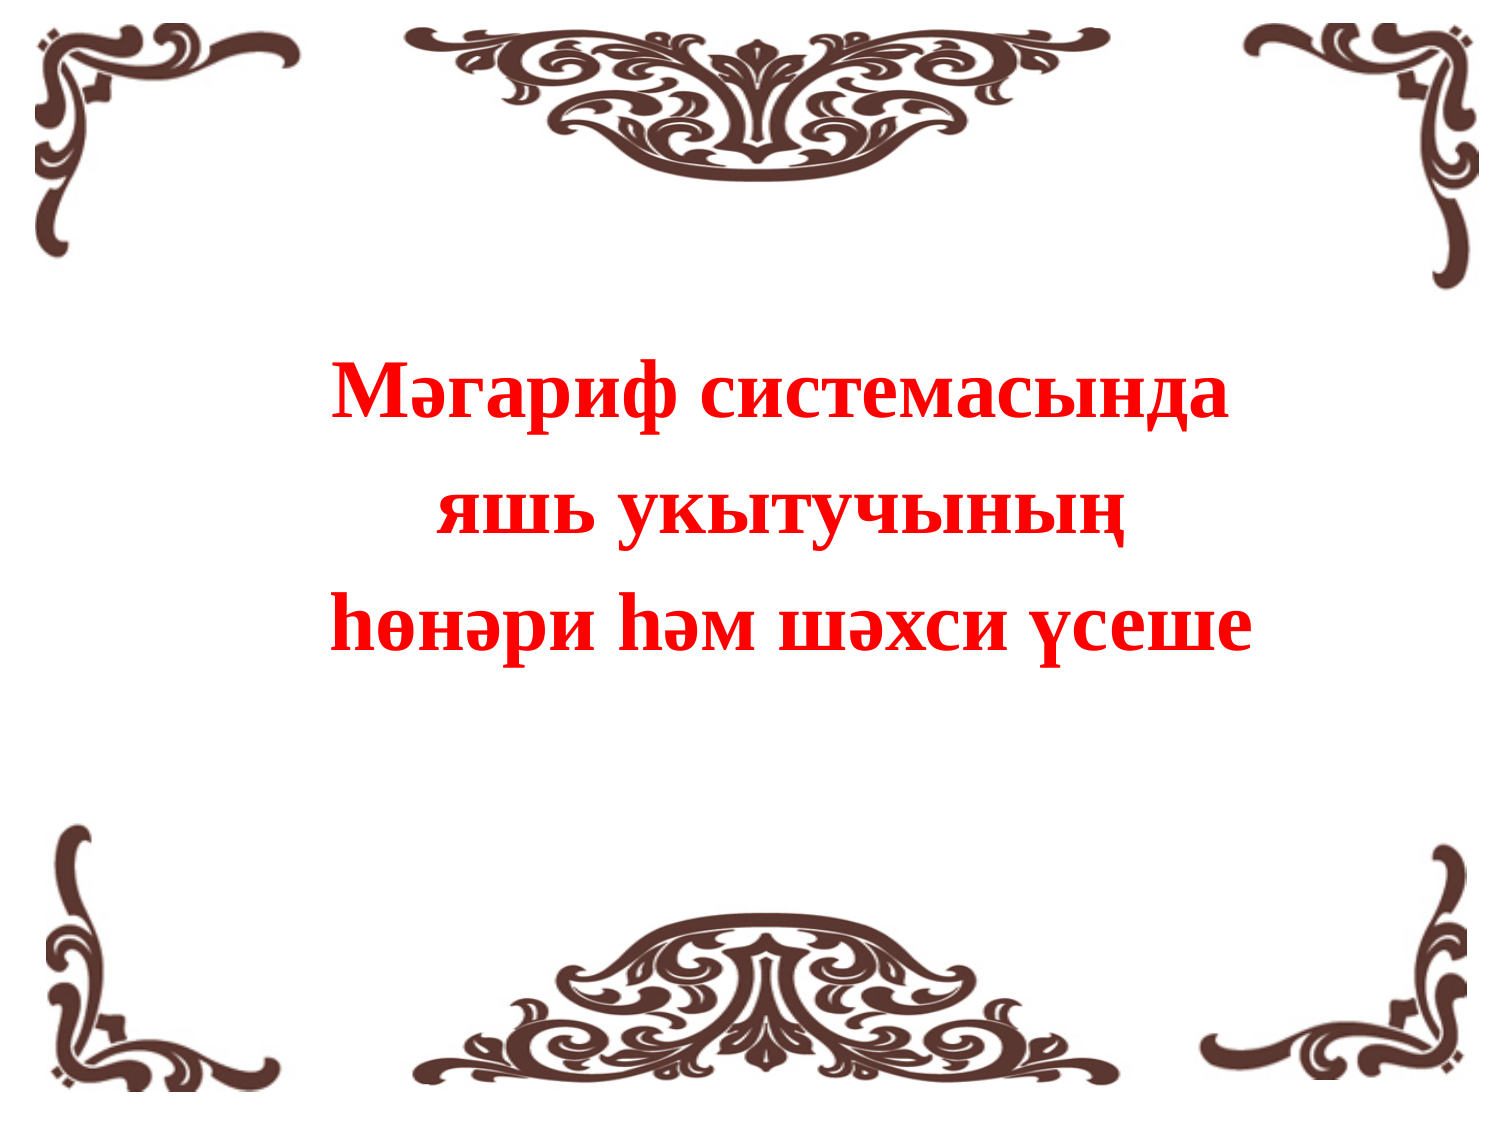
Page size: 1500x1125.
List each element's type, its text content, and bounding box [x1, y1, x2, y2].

picture [386, 866, 1150, 1090]
picture [46, 820, 295, 1092]
picture [34, 23, 307, 272]
picture [1195, 831, 1467, 1081]
text_box Мәгариф системасында яшь укытучының һөнәри һәм шәхси үсеше [123, 326, 1461, 436]
picture [1230, 23, 1479, 295]
picture [374, 23, 1138, 223]
